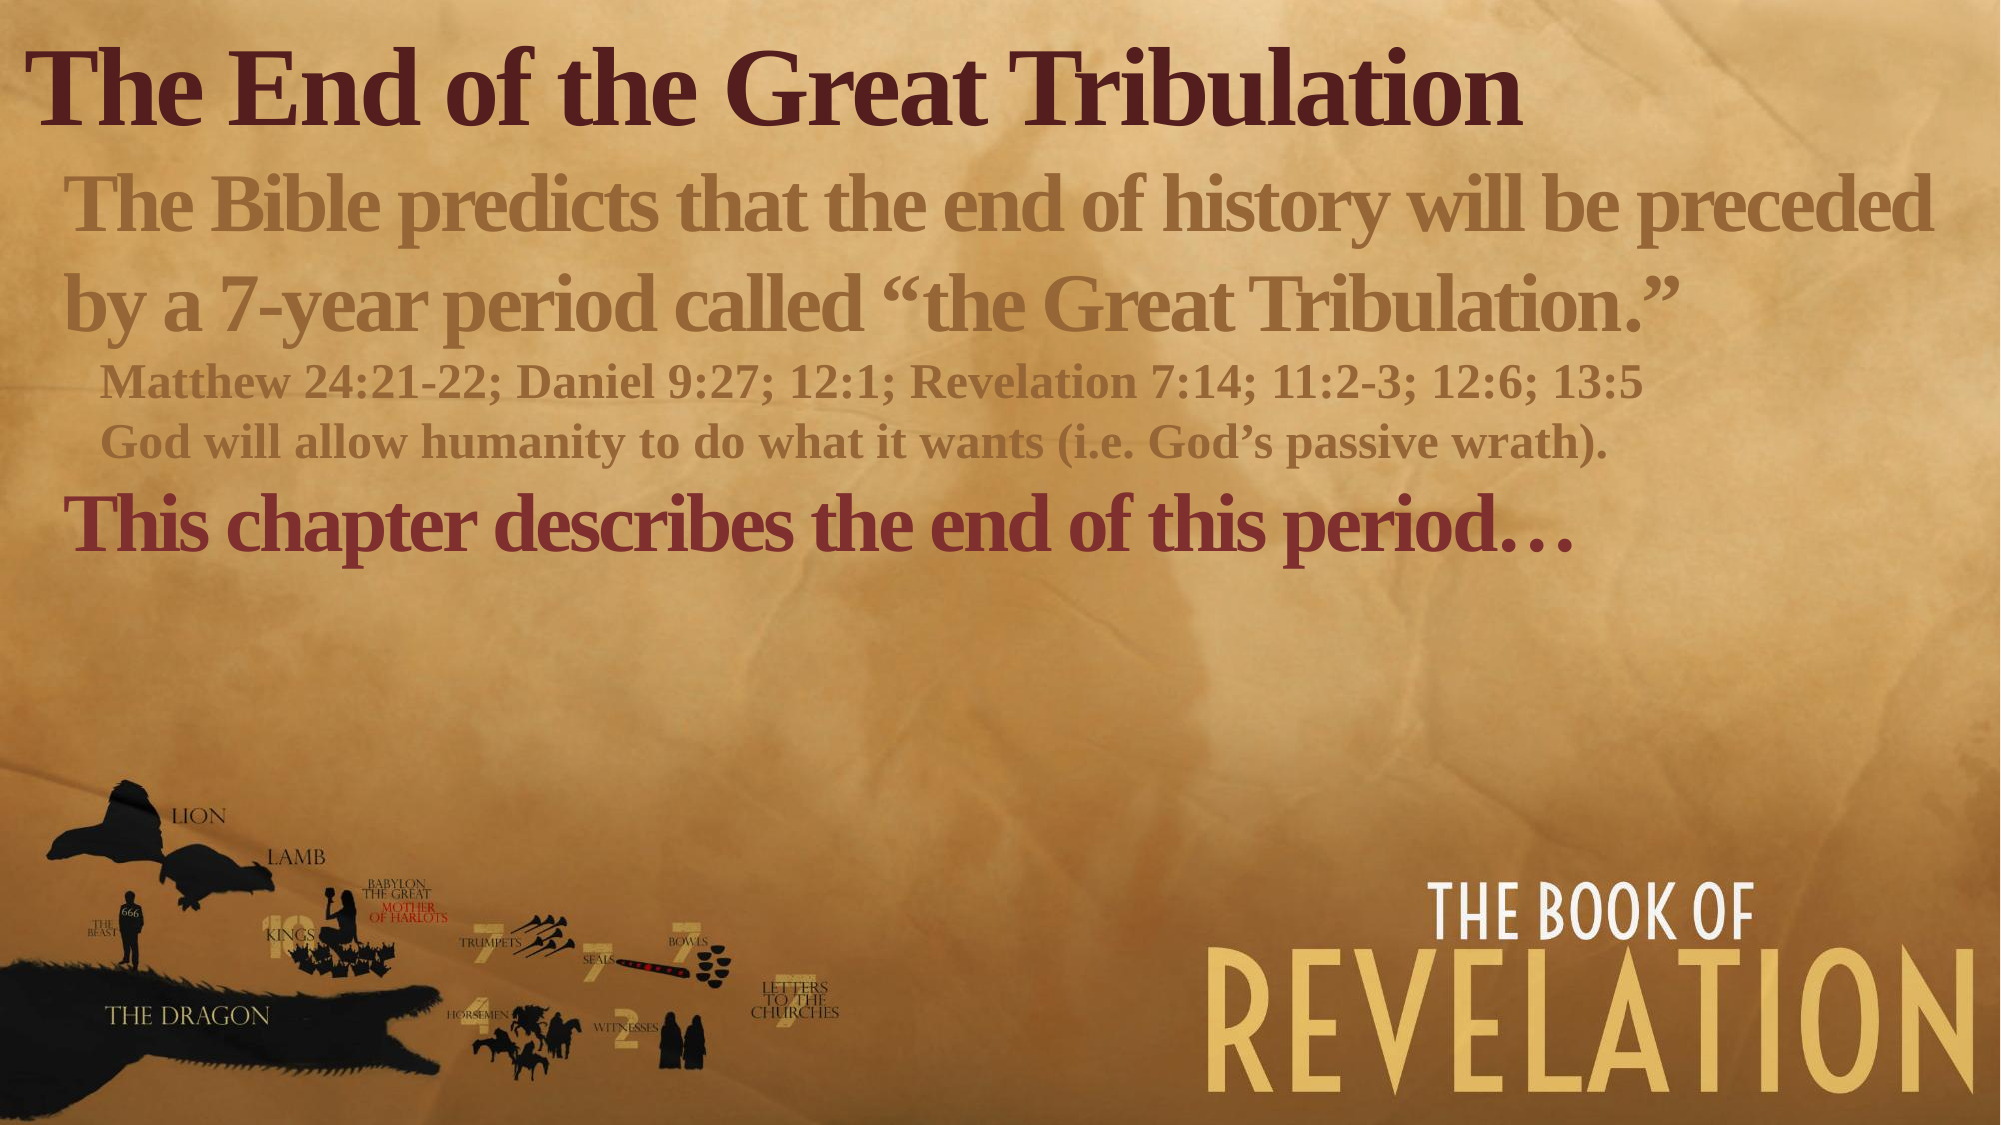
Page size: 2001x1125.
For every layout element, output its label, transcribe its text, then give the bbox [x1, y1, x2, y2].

text_box The End of the Great Tribulation The Bible predicts that the end of history will be preceded by a 7-year period called “the Great Tribulation.” Matthew 24:21-22; Daniel 9:27; 12:1; Revelation 7:14; 11:2-3; 12:6; 13:5 God will allow humanity to do what it wants (i.e. God’s passive wrath). This chapter describes the end of this period… [9, 5, 1988, 576]
picture [0, 0, 2001, 1125]
